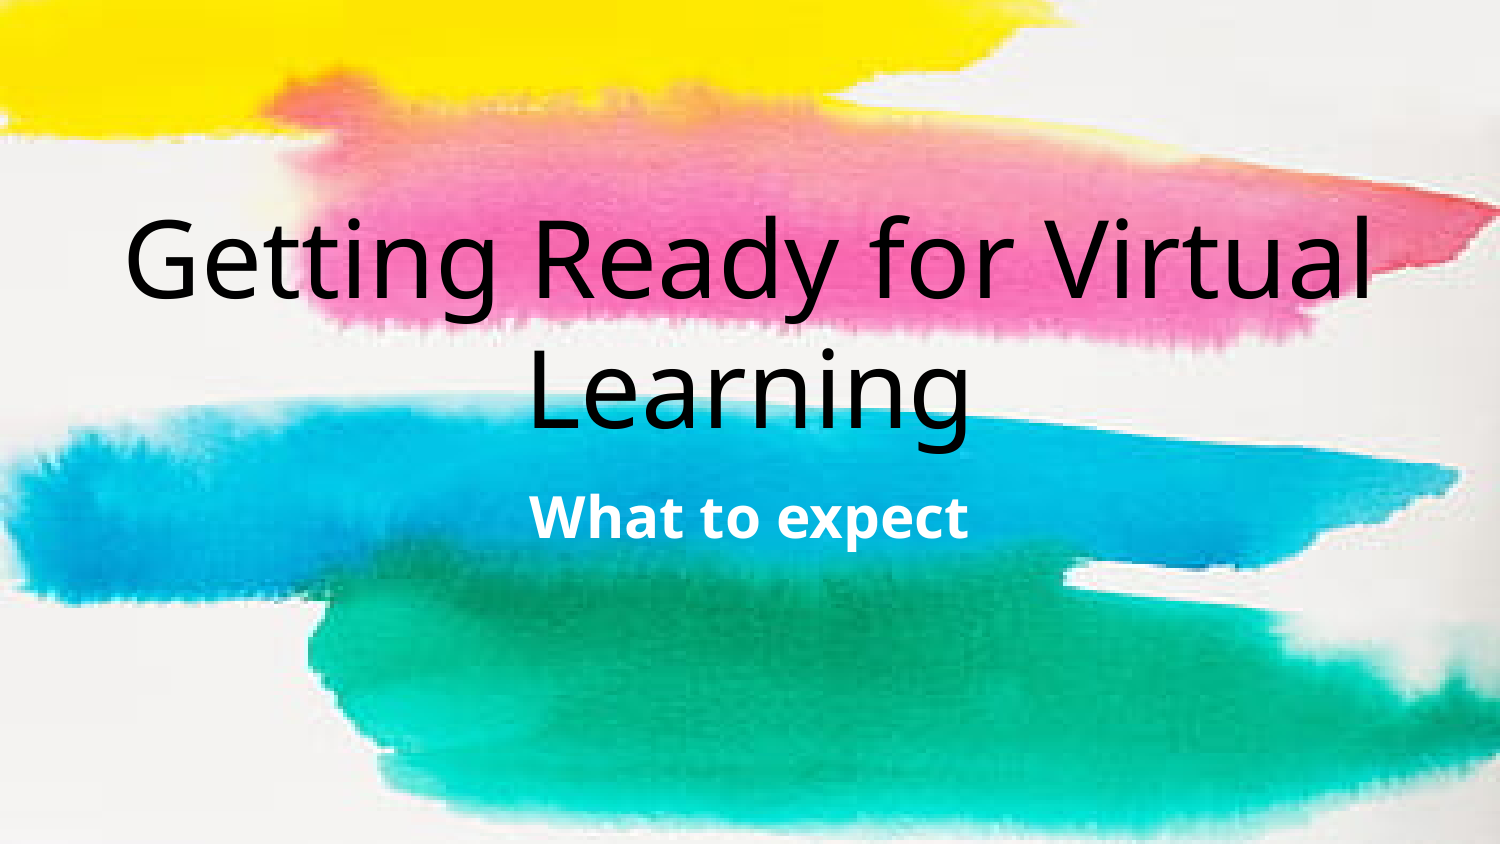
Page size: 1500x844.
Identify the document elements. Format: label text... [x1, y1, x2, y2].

picture [0, 0, 1500, 844]
subtitle What to expect [51, 464, 1449, 595]
title Getting Ready for Virtual Learning [51, 128, 1449, 464]
